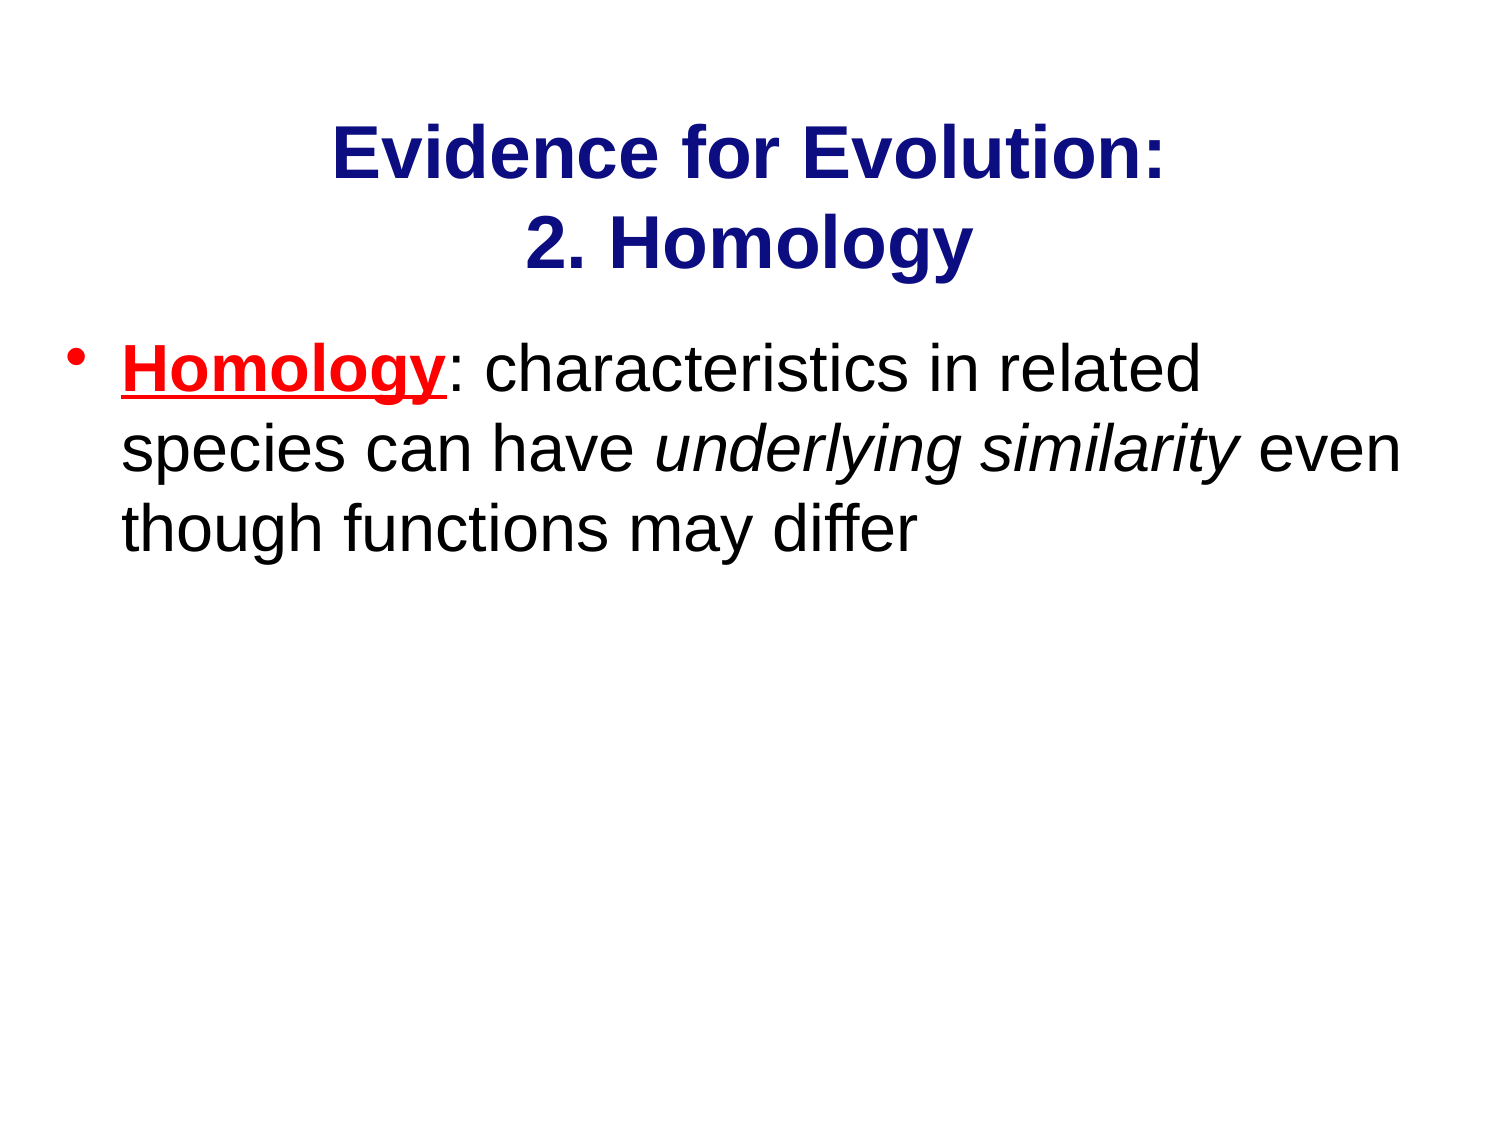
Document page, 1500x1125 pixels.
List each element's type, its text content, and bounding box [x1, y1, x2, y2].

list Homology: characteristics in related species can have underlying similarity even though functions may differ [50, 317, 1450, 1038]
title Evidence for Evolution: 2. Homology [75, 99, 1425, 288]
